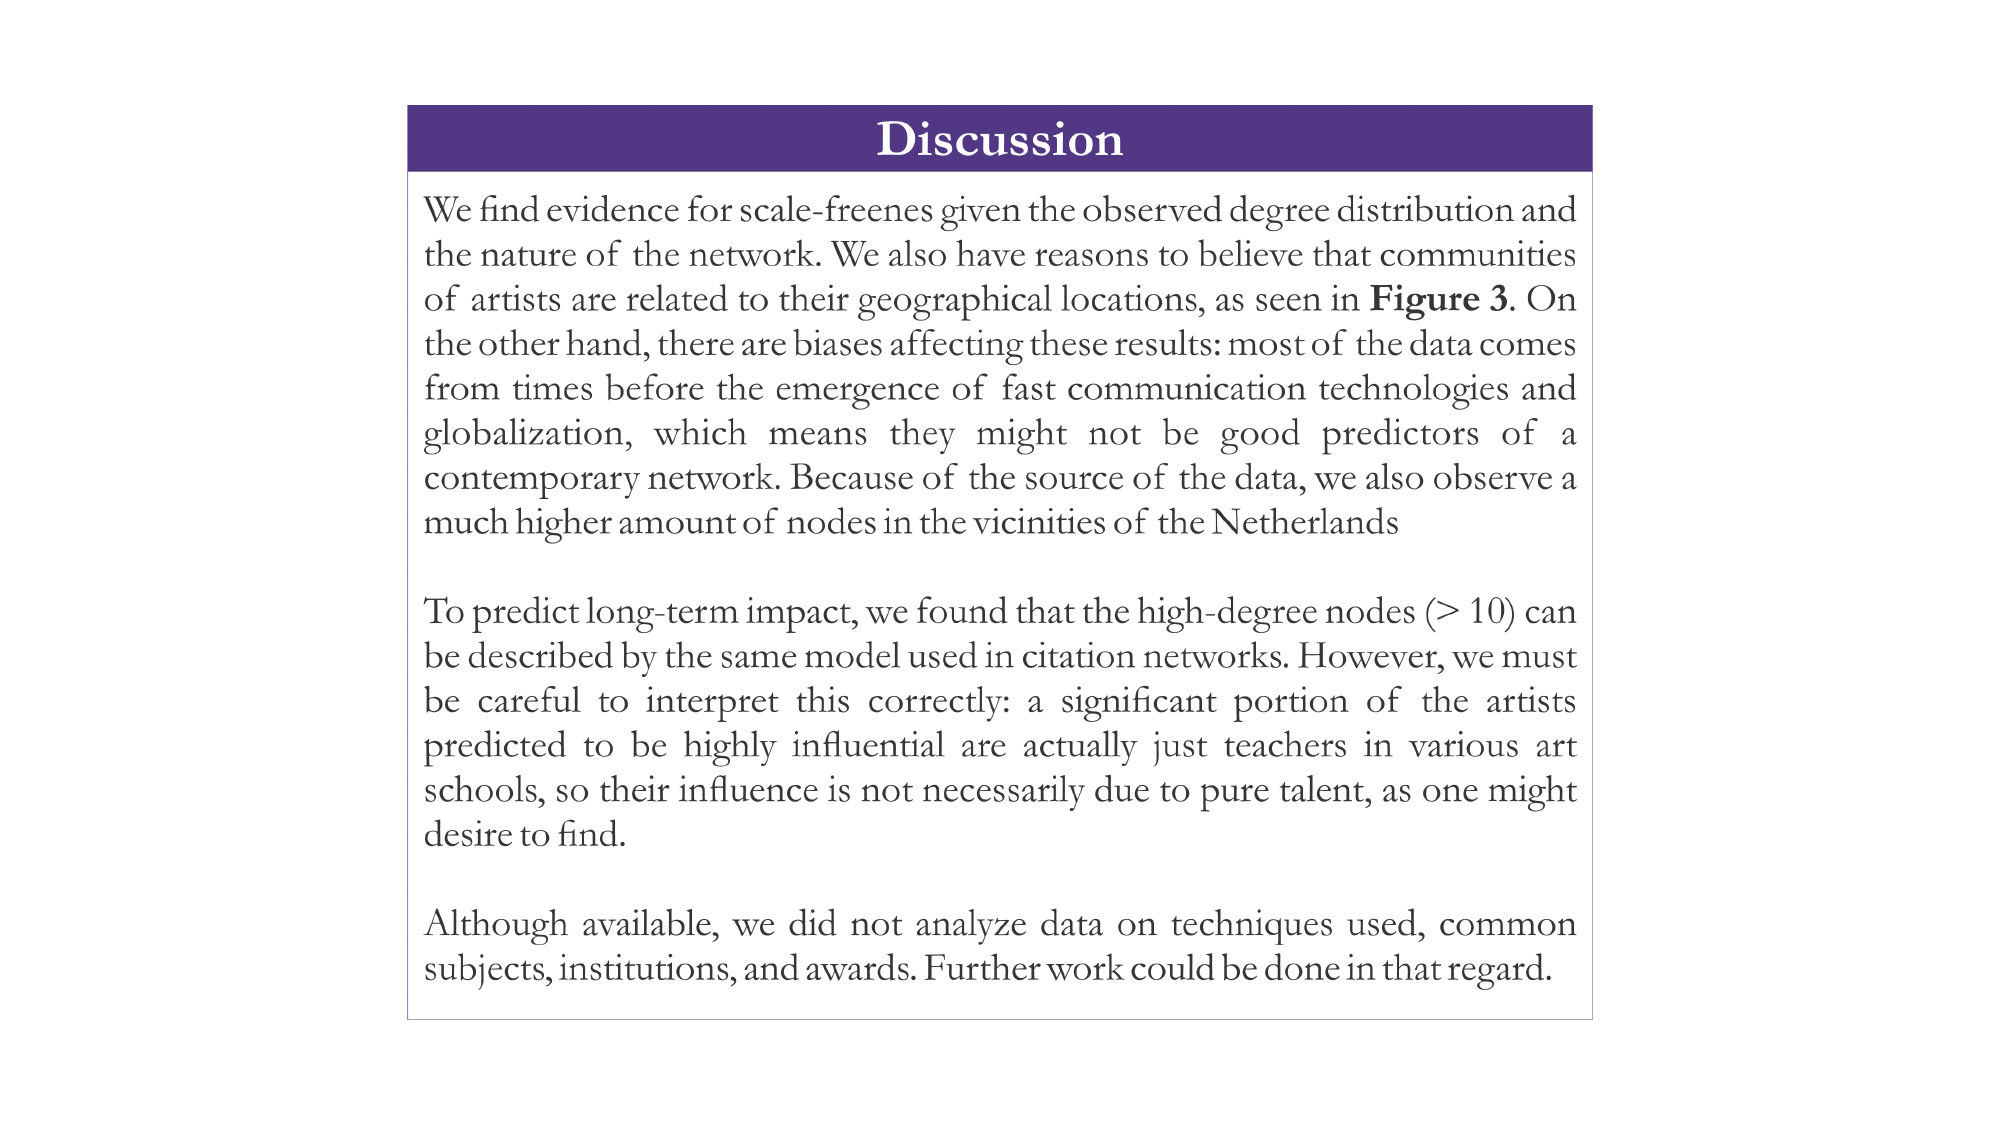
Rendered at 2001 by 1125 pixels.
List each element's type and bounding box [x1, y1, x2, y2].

picture [407, 105, 1593, 1020]
